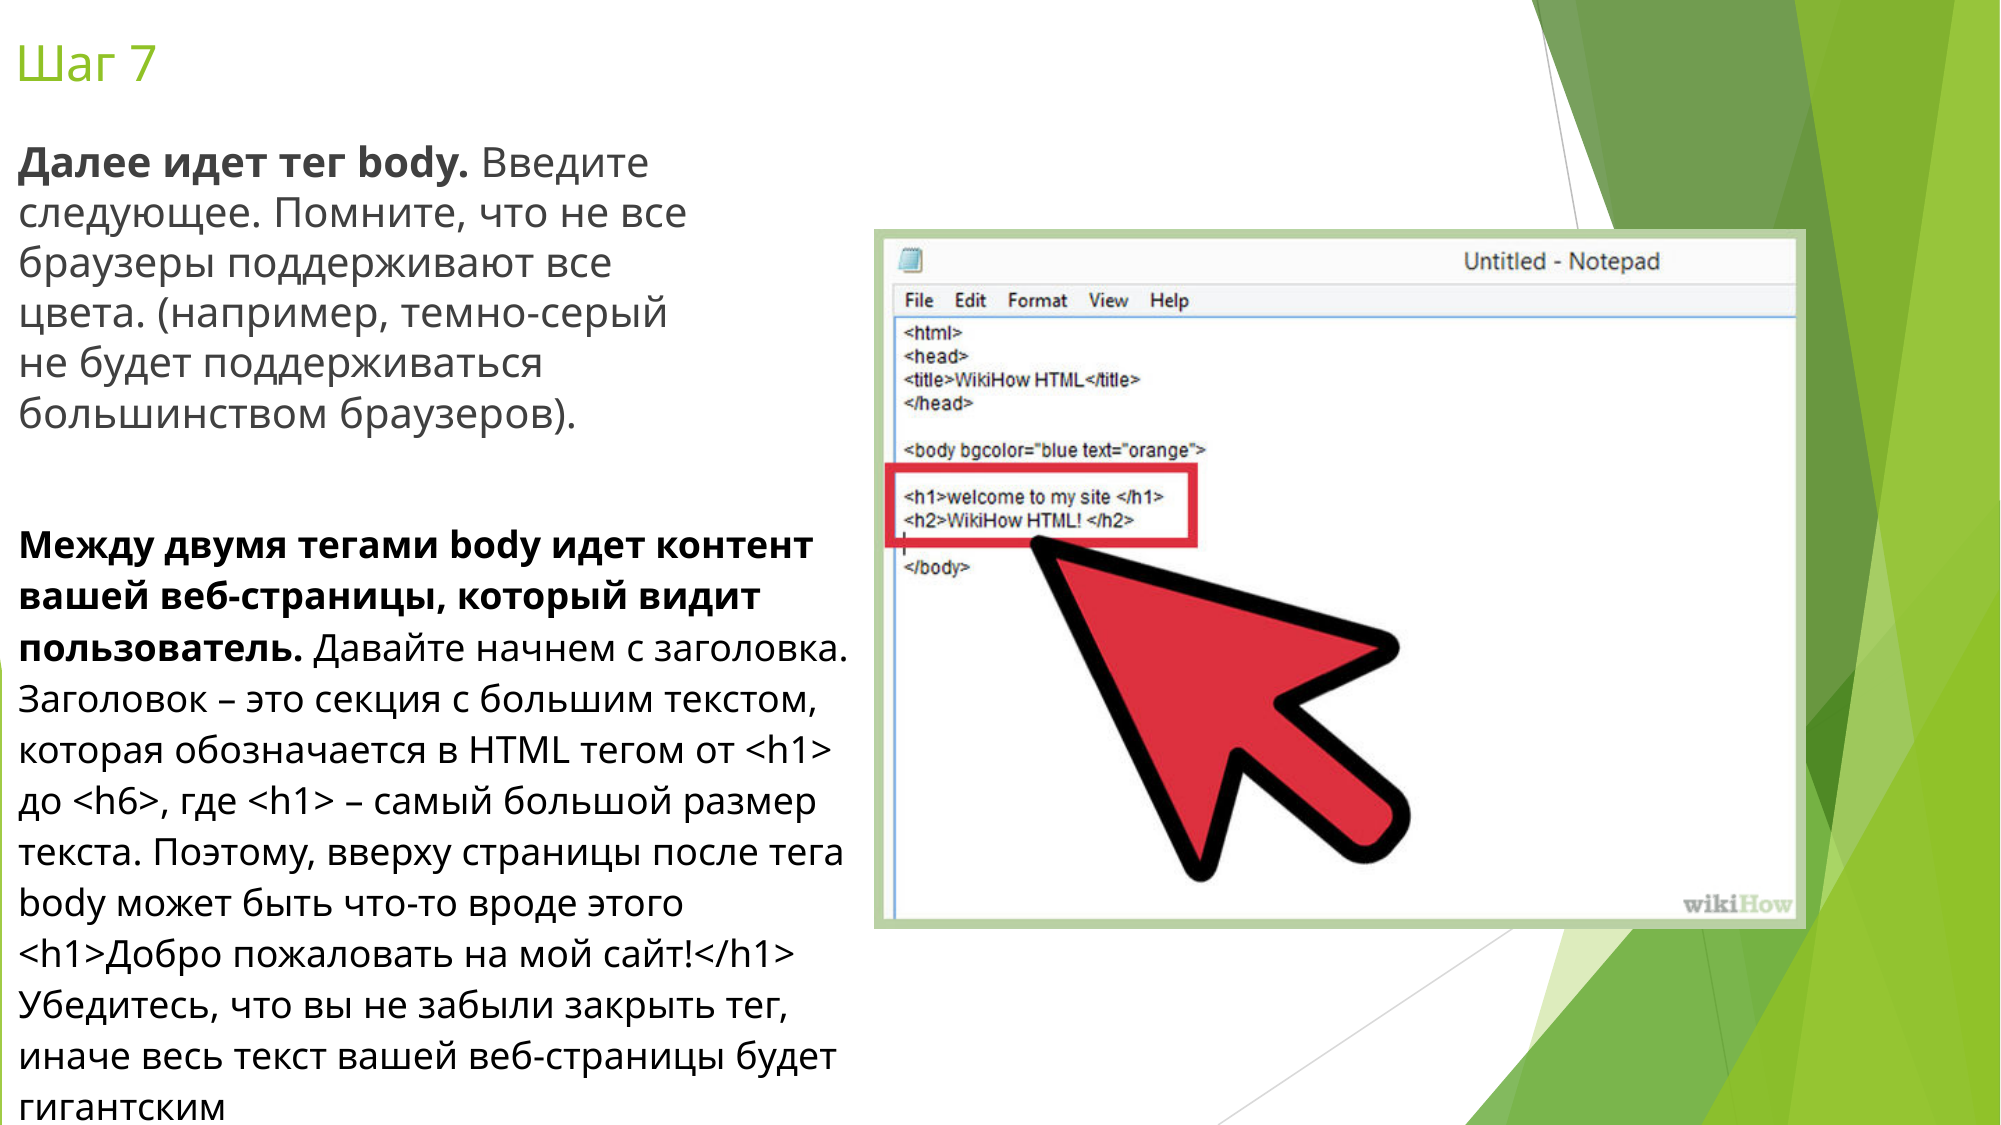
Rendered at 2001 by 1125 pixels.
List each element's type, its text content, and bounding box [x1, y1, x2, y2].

table_header Между двумя тегами body идет контент вашей веб-страницы, который видит пользователь. Давайте начнем с заголовка. Заголовок – это секция с большим текстом, которая обозначается в HTML тегом от <h1> до <h6>, где <h1> – самый большой размер текста. Поэтому, вверху страницы после тега body может быть что-то вроде этого <h1>Добро пожаловать на мой сайт!</h1> Убедитесь, что вы не забыли закрыть тег, иначе весь текст вашей веб-страницы будет гигантским! [4, 512, 867, 1125]
picture [874, 229, 1806, 929]
list Далее идет тег body. Введите следующее. Помните, что не все браузеры поддерживают все цвета. (например, темно-серый не будет поддерживаться большинством браузеров). [3, 128, 723, 458]
title Шаг 7 [0, 12, 633, 99]
